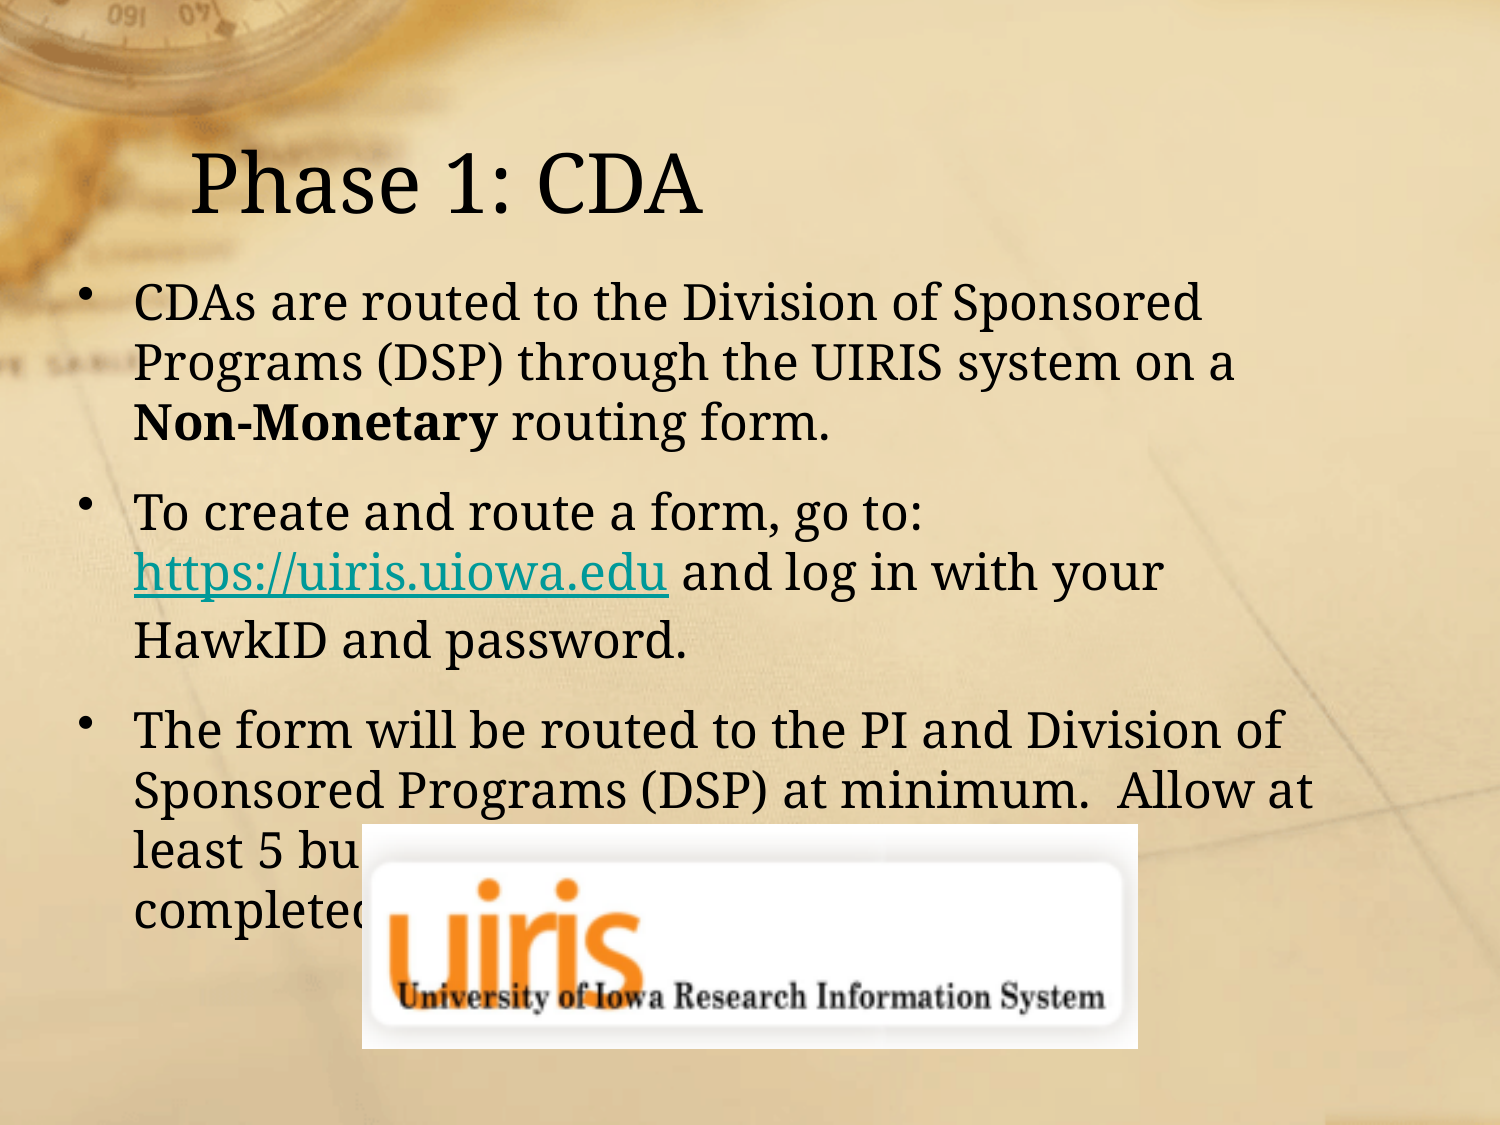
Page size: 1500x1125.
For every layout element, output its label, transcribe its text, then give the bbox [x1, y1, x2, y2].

list CDAs are routed to the Division of Sponsored Programs (DSP) through the UIRIS system on a Non-Monetary routing form. To create and route a form, go to: https://uiris.uiowa.edu and log in with your HawkID and password. The form will be routed to the PI and Division of Sponsored Programs (DSP) at minimum. Allow at least 5 business days for this process to be completed. [62, 262, 1375, 1005]
title Phase 1: CDA [174, 45, 1463, 238]
picture [0, 0, 1500, 1125]
